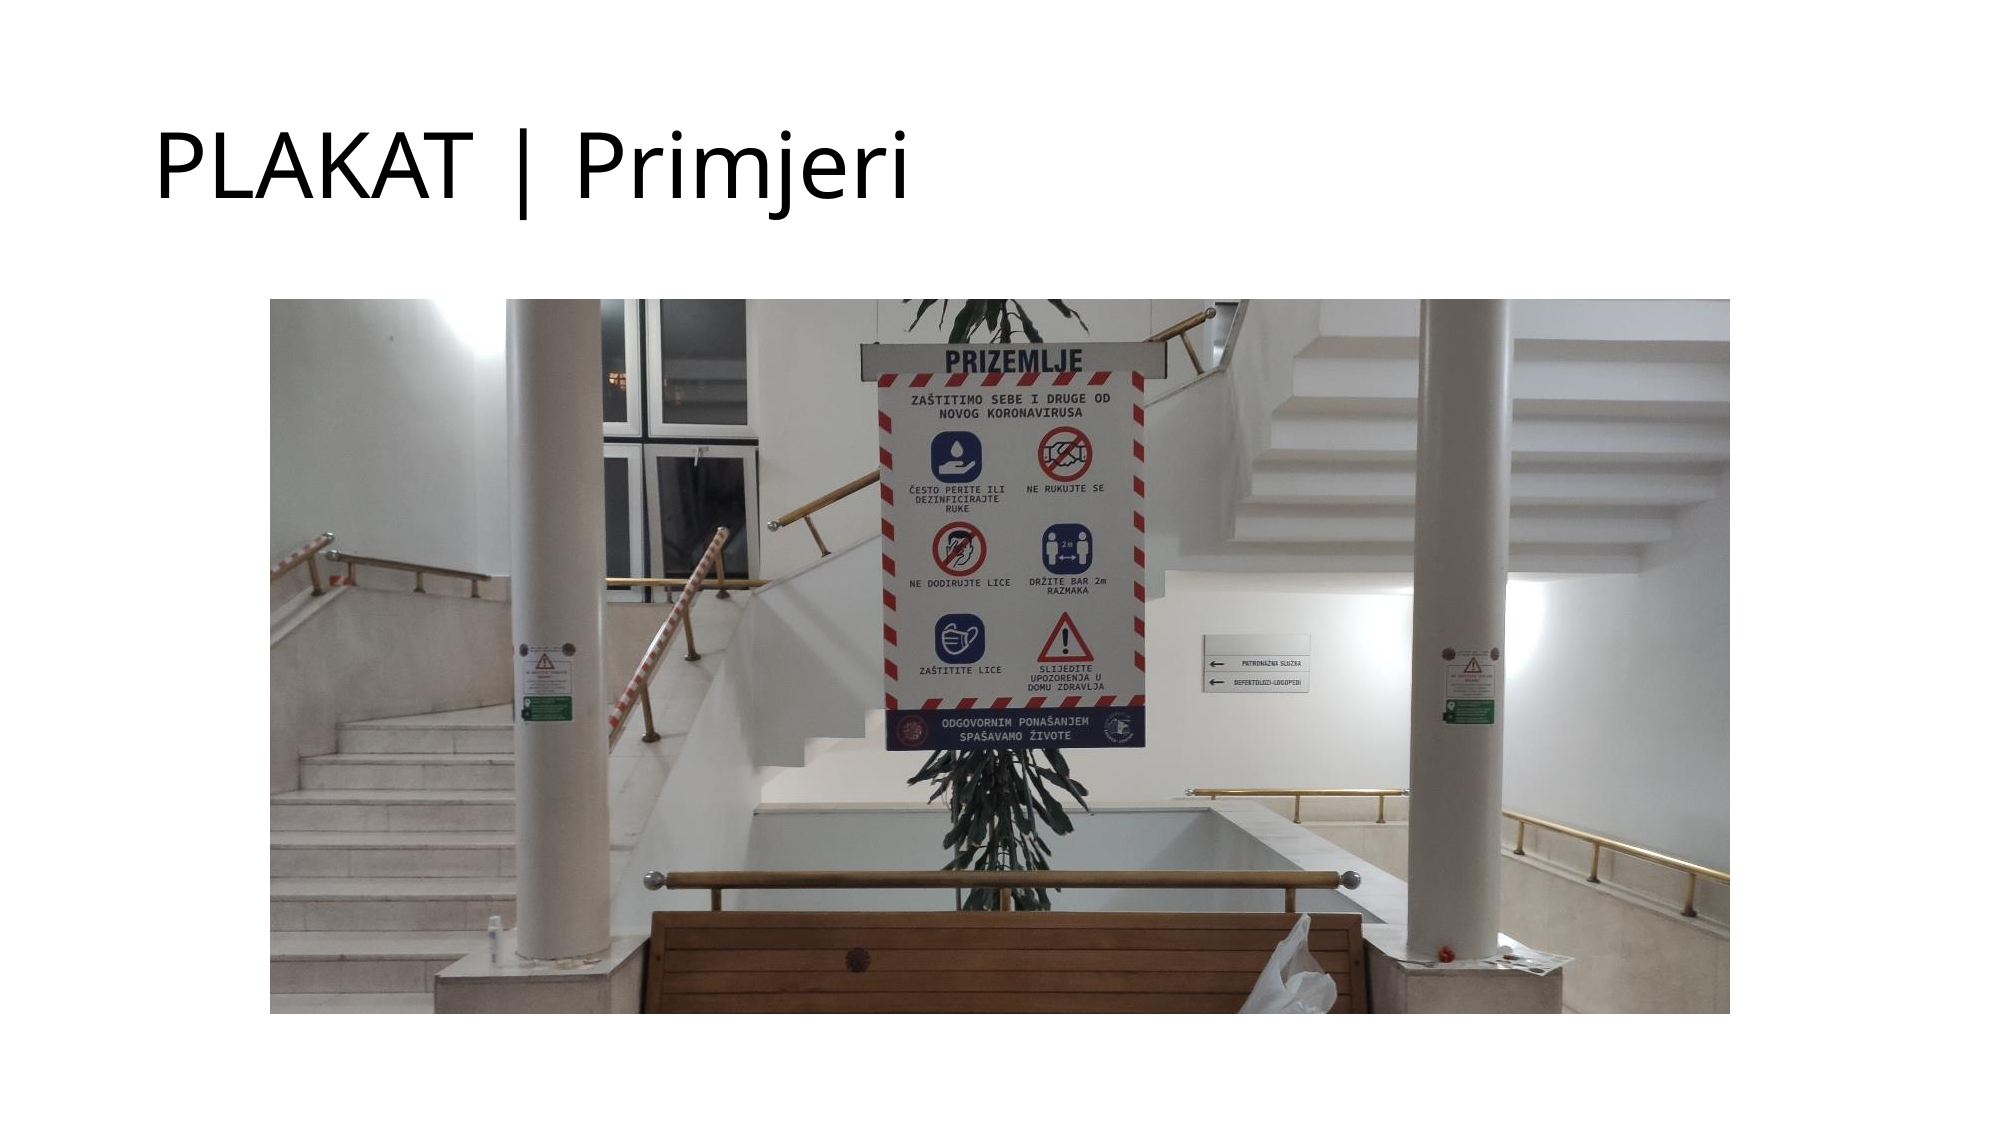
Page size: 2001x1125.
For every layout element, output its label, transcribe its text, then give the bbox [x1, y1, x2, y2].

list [270, 299, 1730, 1014]
title PLAKAT | Primjeri [137, 59, 1863, 278]
